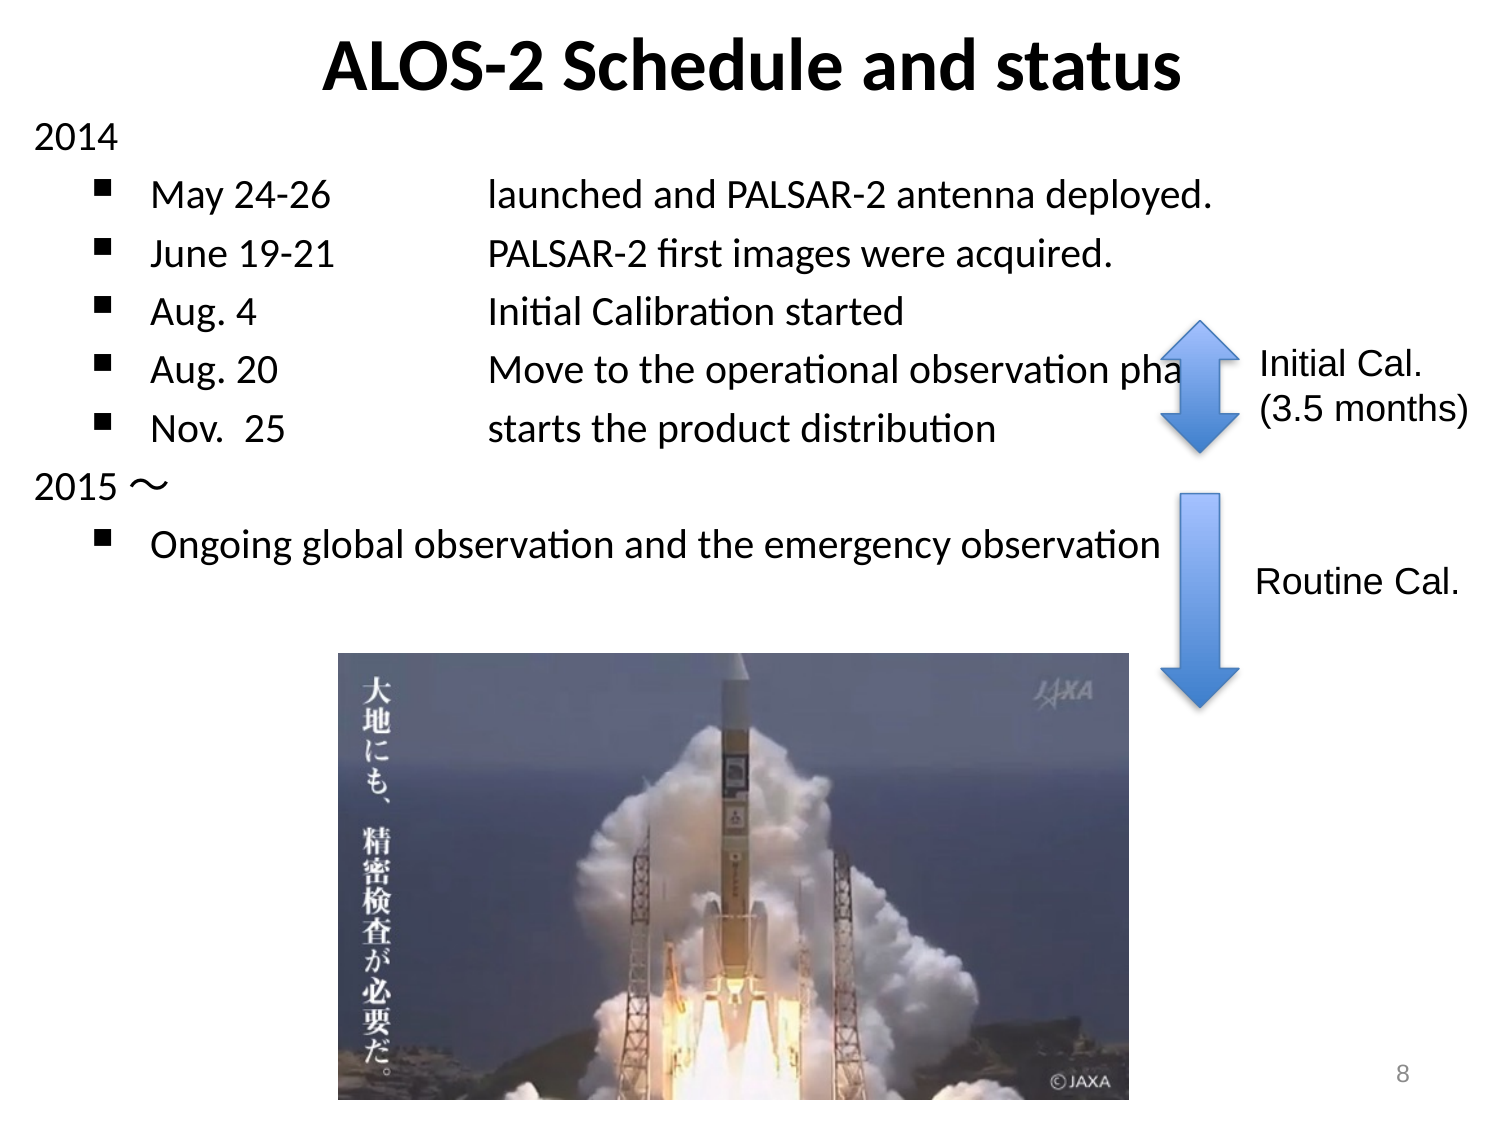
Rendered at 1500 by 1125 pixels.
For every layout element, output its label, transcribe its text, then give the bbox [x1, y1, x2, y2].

picture [338, 652, 1129, 1100]
text_box 2014 May 24-26 launched and PALSAR-2 antenna deployed. June 19-21 PALSAR-2 first images were acquired. Aug. 4 Initial Calibration started Aug. 20 Move to the operational observation phase Nov. 25 starts the product distribution 2015〜 Ongoing global observation and the emergency observation [18, 101, 1444, 605]
slide_number 8 [1131, 1042, 1425, 1103]
text_box [1160, 320, 1240, 454]
text_box Routine Cal. [1240, 549, 1476, 610]
text_box Initial Cal. (3.5 months) [1244, 332, 1485, 437]
text_box [1160, 492, 1240, 709]
title ALOS-2 Schedule and status [91, 0, 1414, 101]
